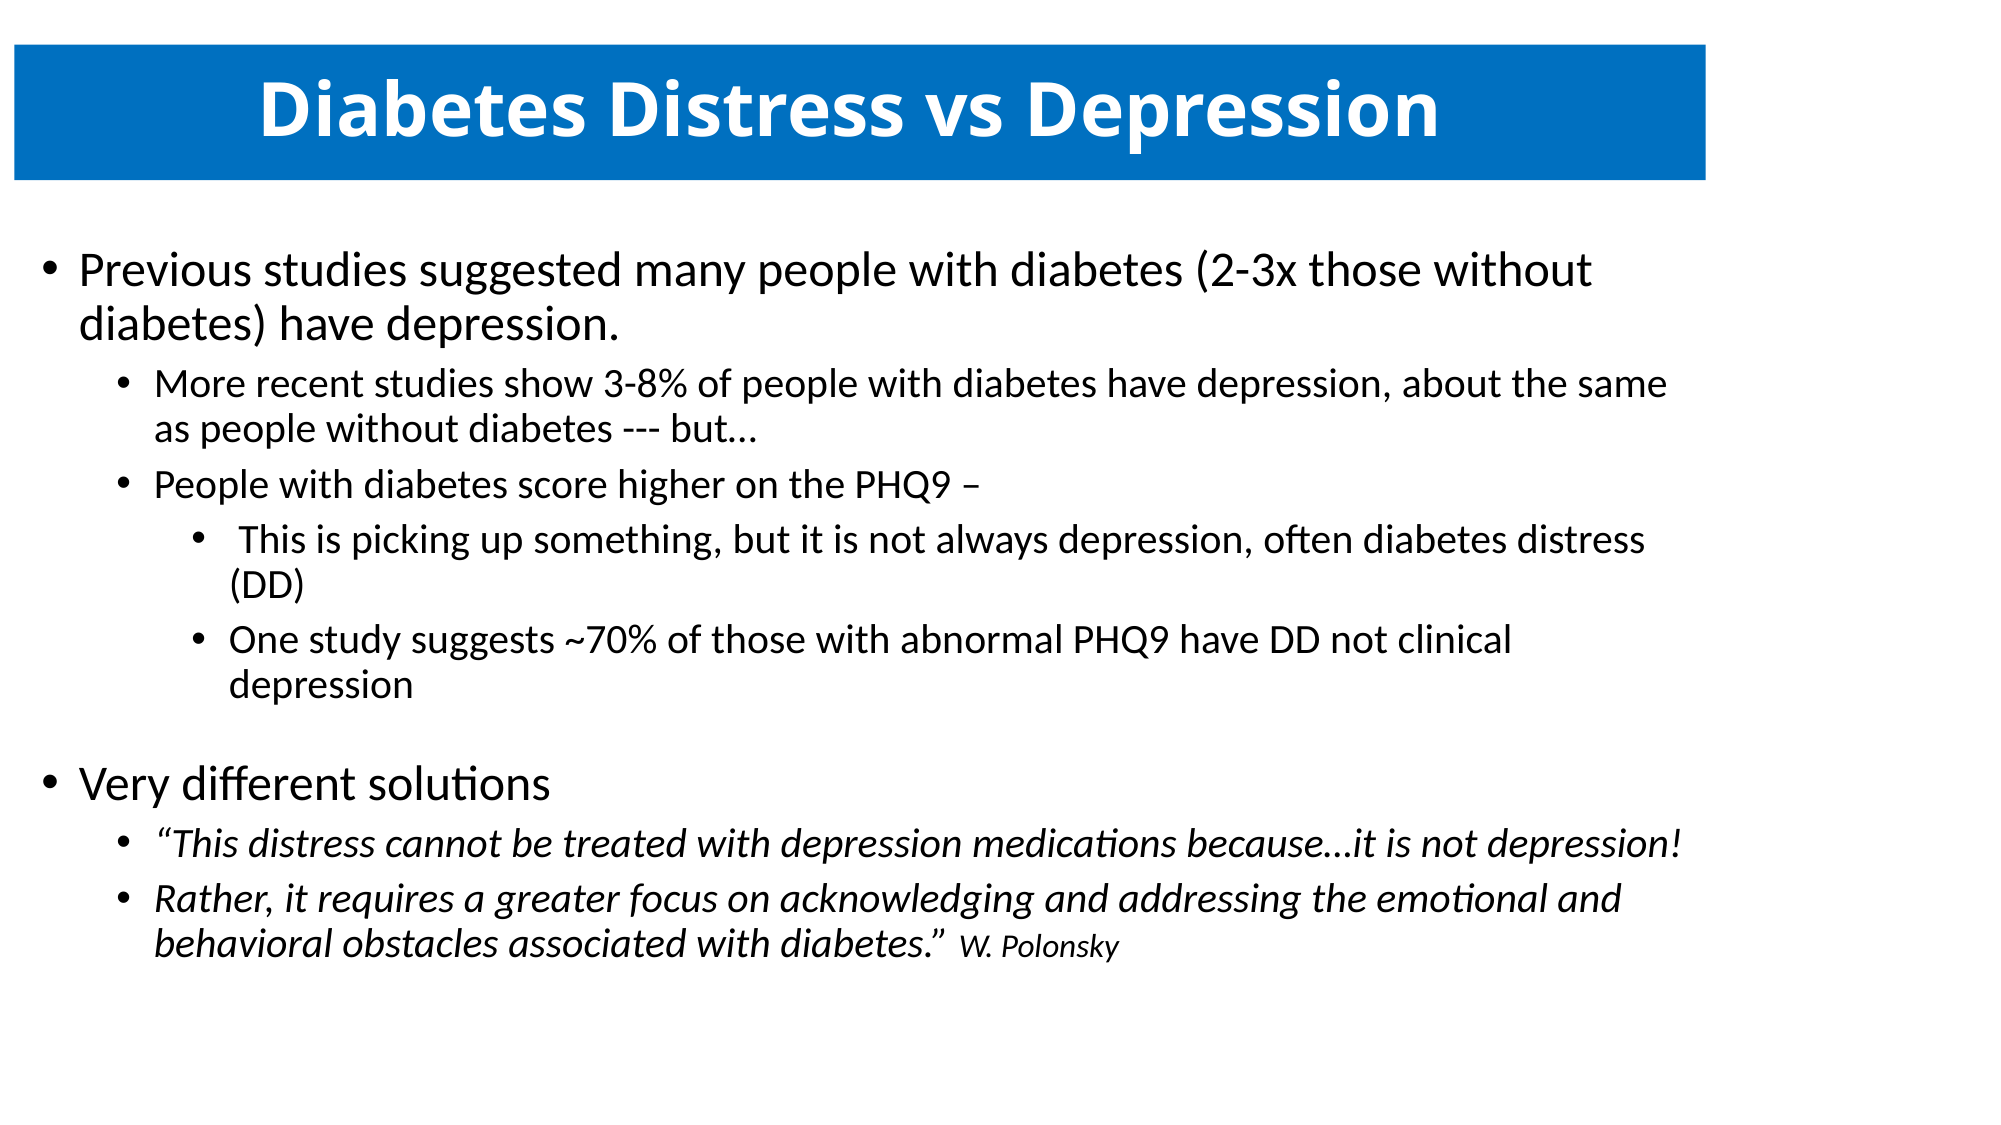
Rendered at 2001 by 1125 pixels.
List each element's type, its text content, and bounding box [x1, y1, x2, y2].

title Diabetes Distress vs Depression [14, 44, 1706, 181]
list Previous studies suggested many people with diabetes (2-3x those without diabetes) have depression. More recent studies show 3-8% of people with diabetes have depression, about the same as people without diabetes --- but… People with diabetes score higher on the PHQ9 – This is picking up something, but it is not always depression, often diabetes distress (DD) One study suggests ~70% of those with abnormal PHQ9 have DD not clinical depression Very different solutions “This distress cannot be treated with depression medications because…it is not depression! Rather, it requires a greater focus on acknowledging and addressing the emotional and behavioral obstacles associated with diabetes.” W. Polonsky [26, 235, 1706, 1066]
